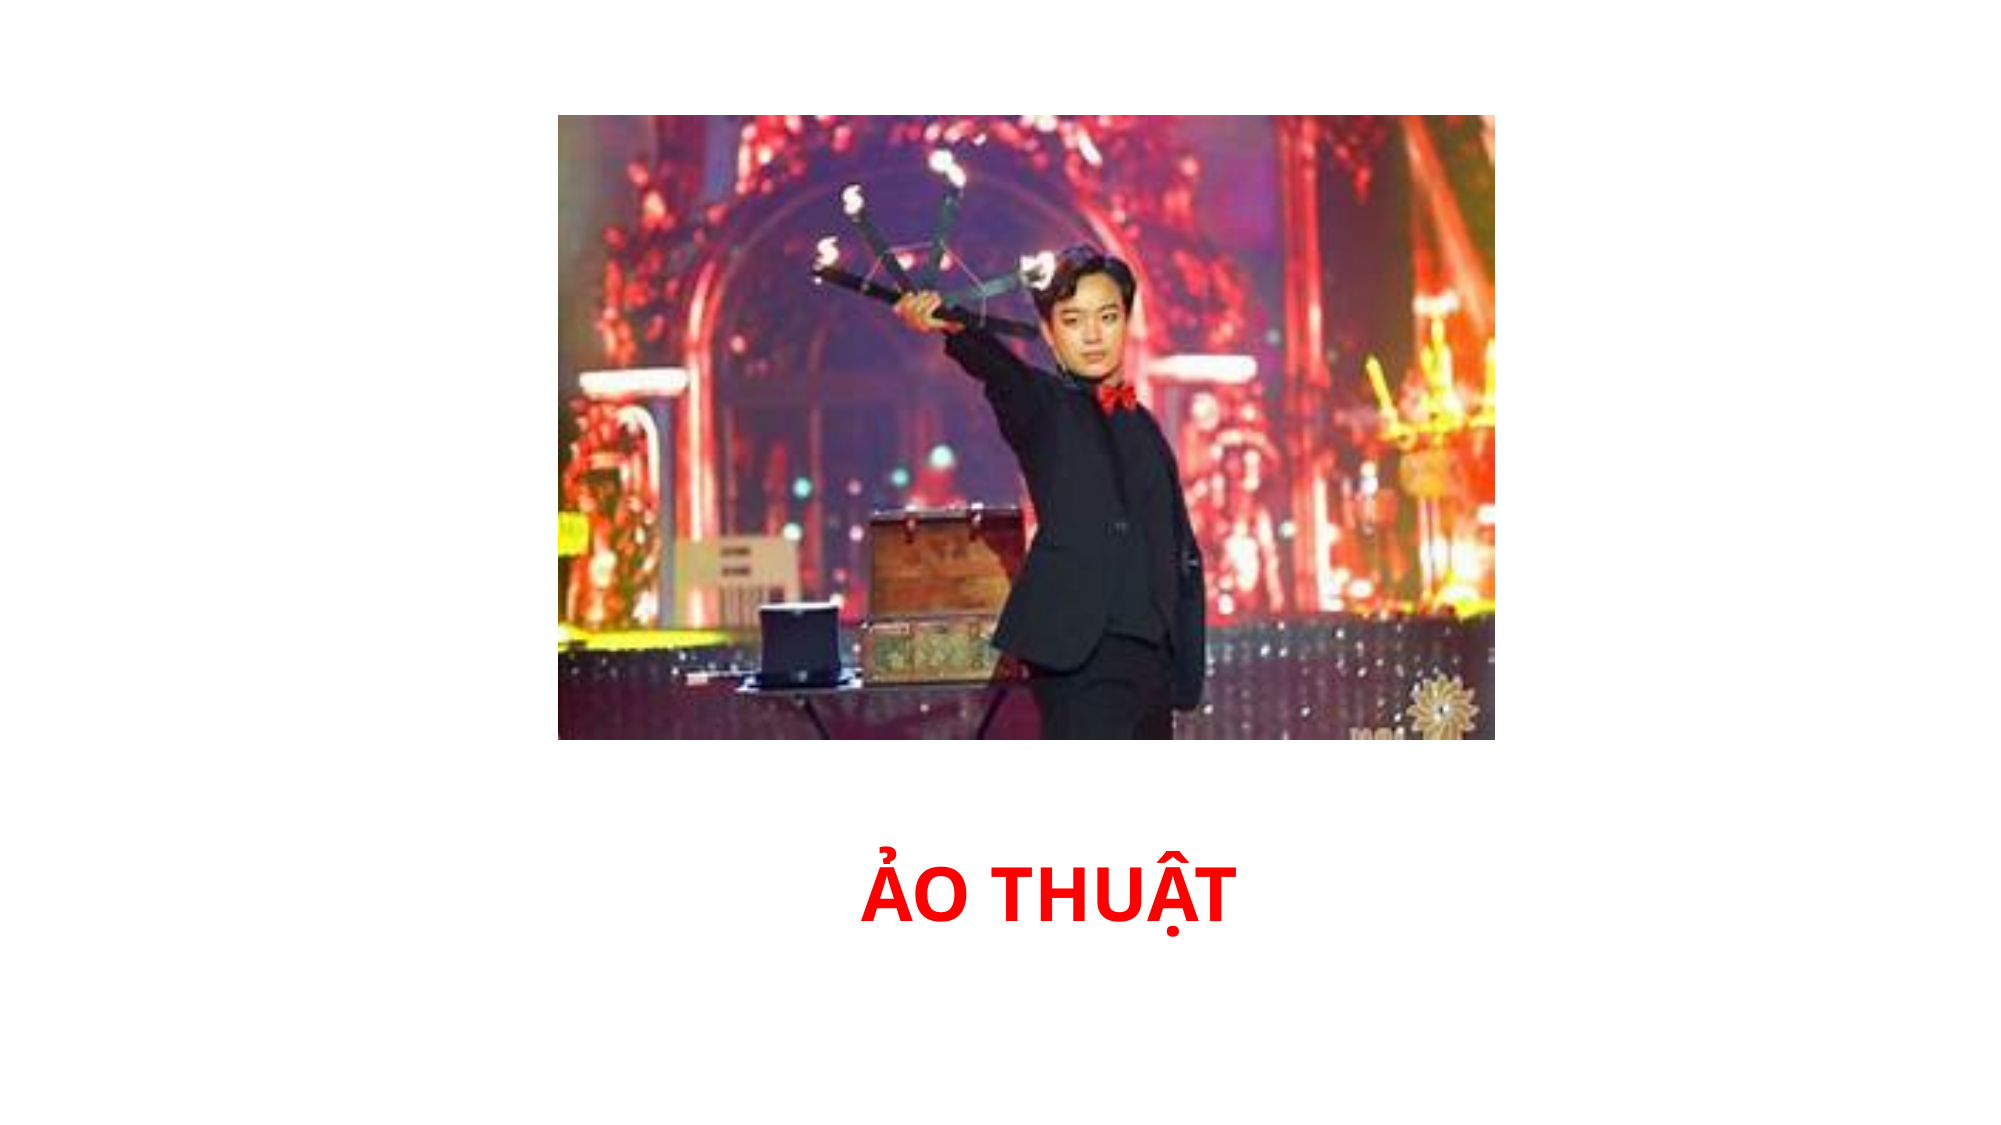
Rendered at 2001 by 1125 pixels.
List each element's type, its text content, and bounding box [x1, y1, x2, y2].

text_box ẢO THUẬT [846, 839, 1317, 945]
picture [558, 115, 1495, 740]
